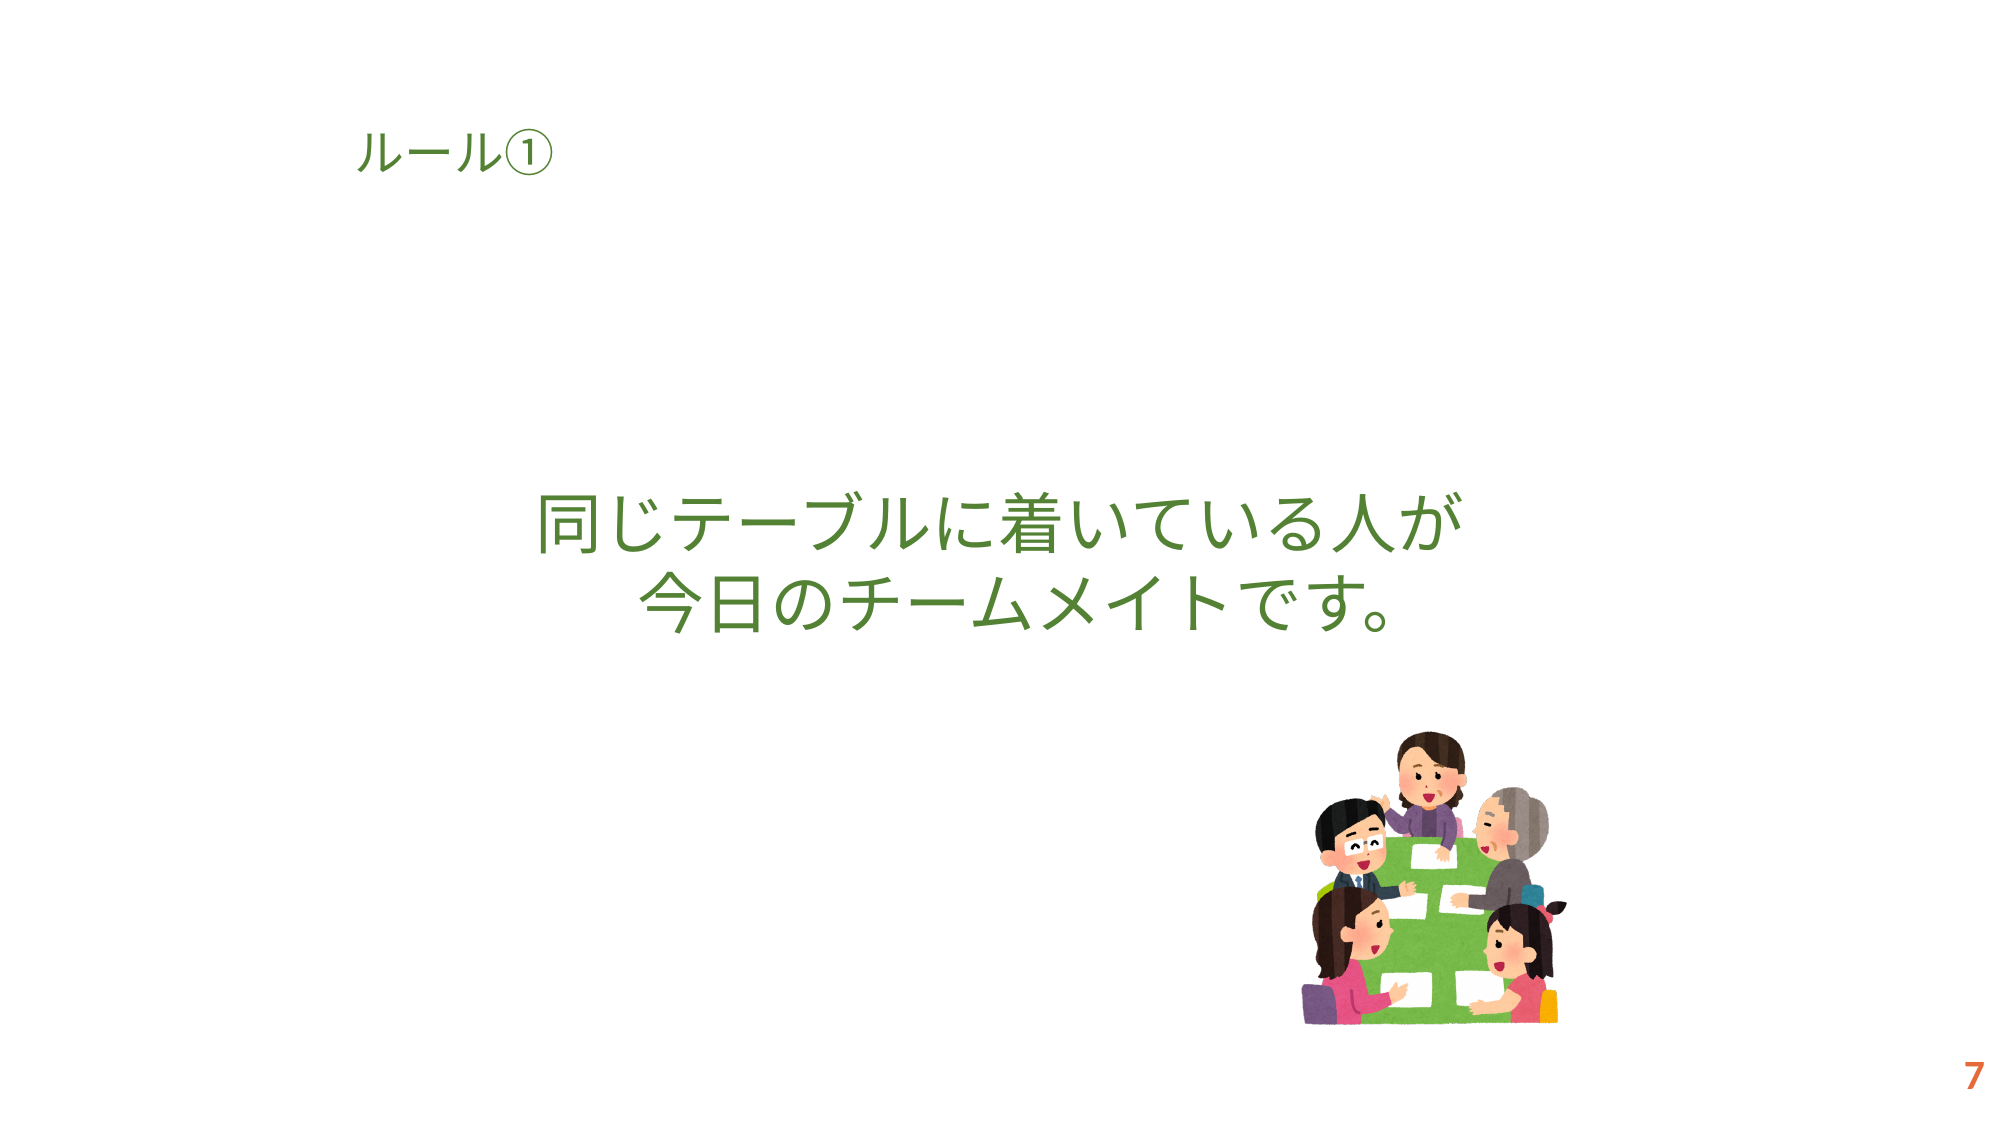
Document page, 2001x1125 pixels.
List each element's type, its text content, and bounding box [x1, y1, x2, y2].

slide_number 6 [1550, 1042, 2000, 1103]
picture [1289, 727, 1576, 1029]
text_box ルール① [339, 113, 570, 189]
text_box 同じテーブルに着いている人が 今日のチームメイトです。 [520, 474, 1480, 649]
